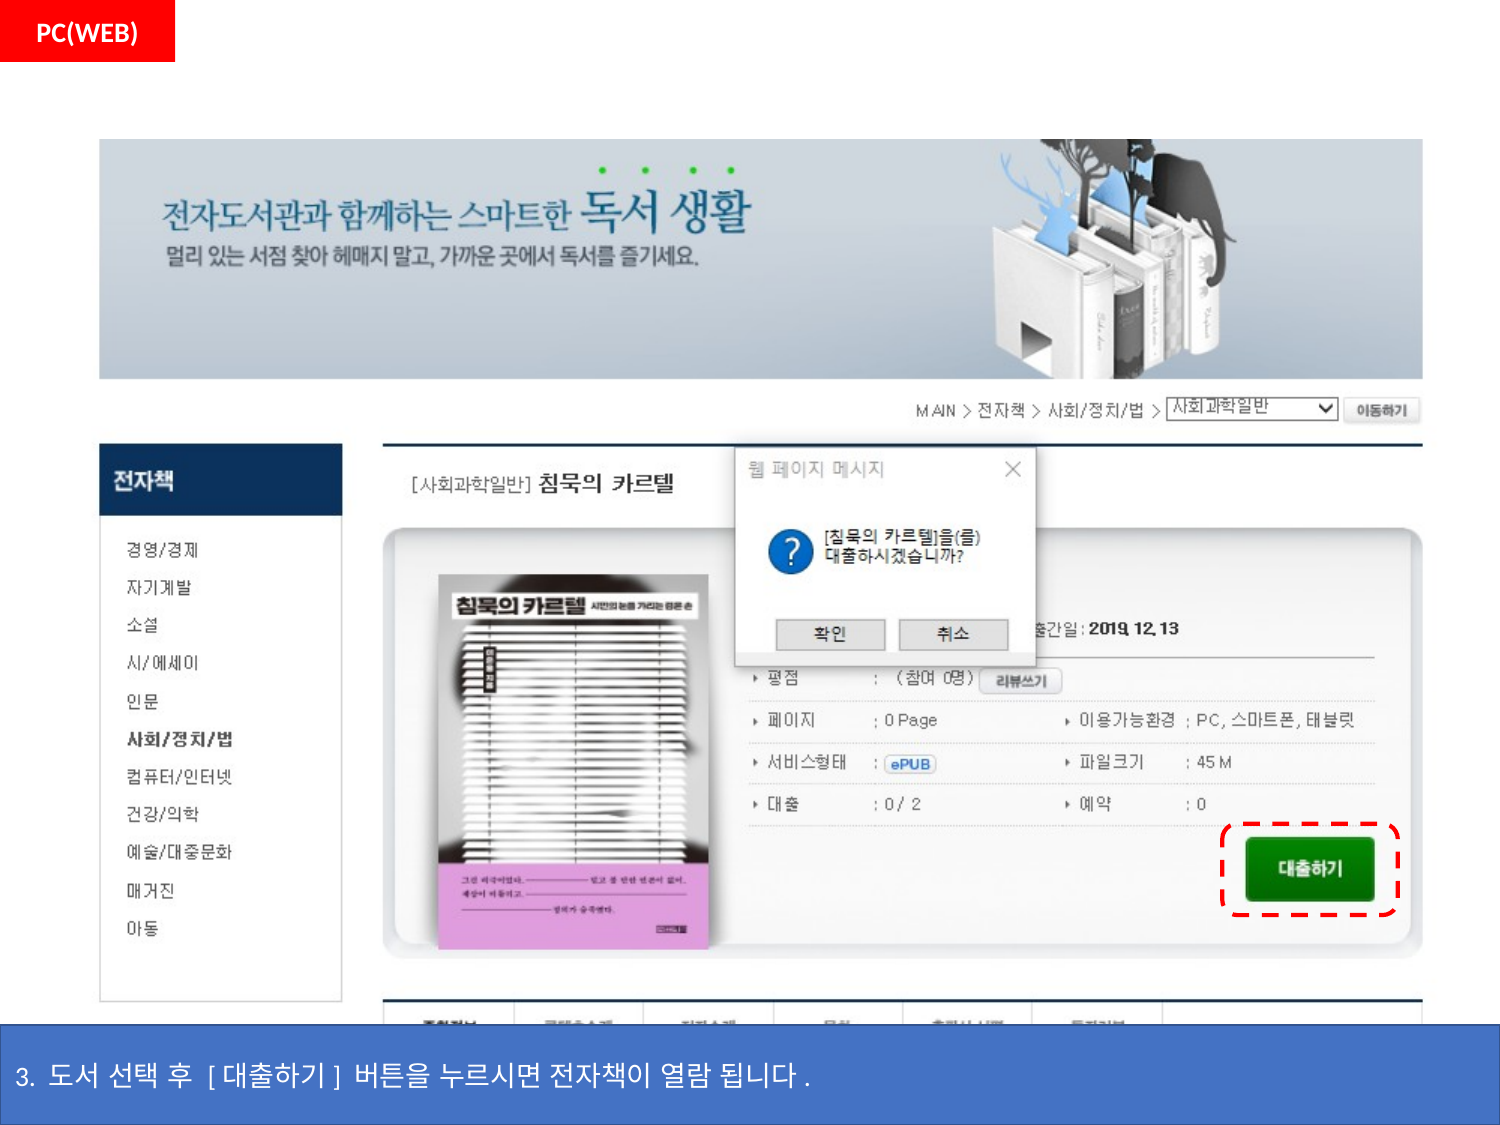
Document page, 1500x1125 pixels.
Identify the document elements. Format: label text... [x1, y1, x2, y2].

picture [19, 139, 1483, 1025]
text_box PC(WEB) [0, 0, 176, 63]
text_box 3. 도서 선택 후 [대출하기] 버튼을 누르시면 전자책이 열람 됩니다. [0, 1024, 1500, 1125]
